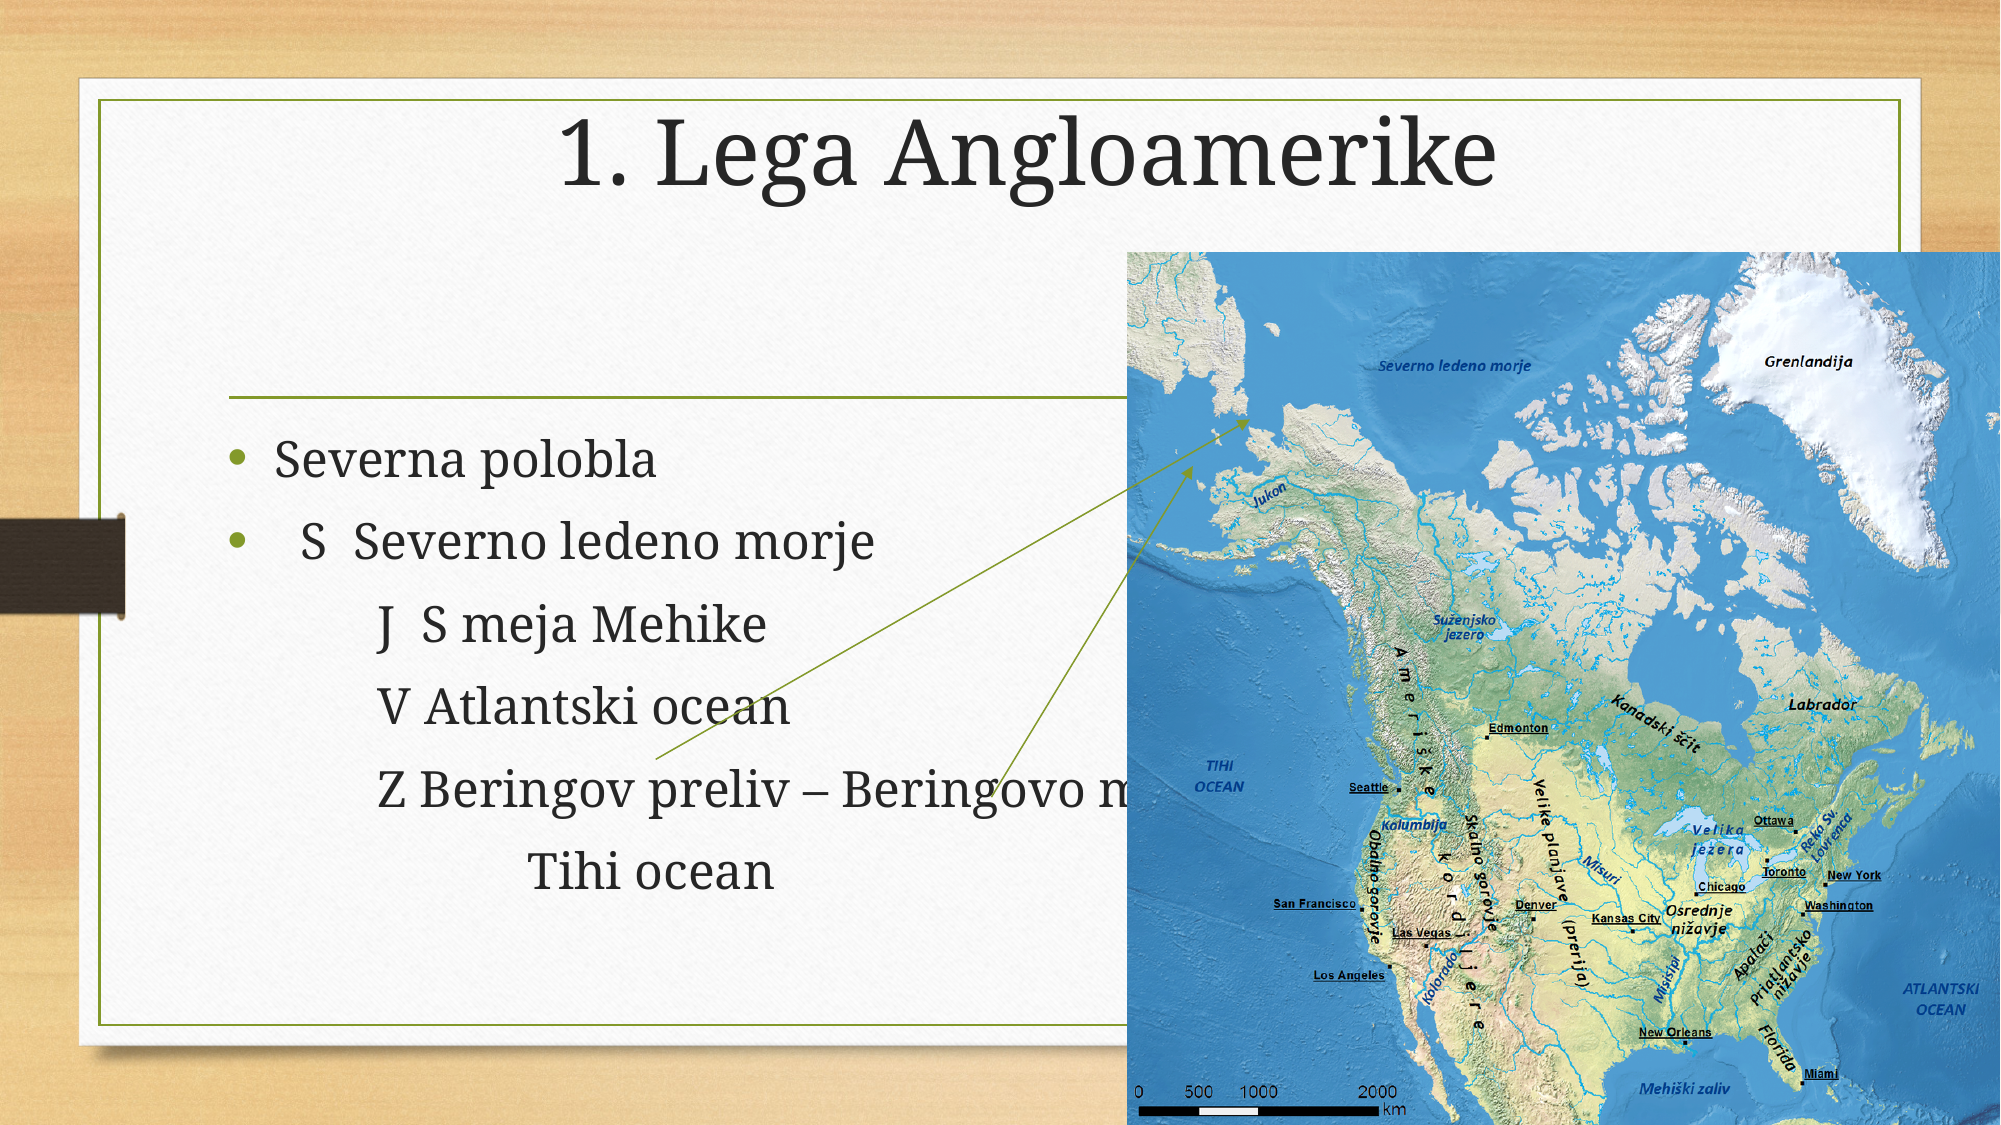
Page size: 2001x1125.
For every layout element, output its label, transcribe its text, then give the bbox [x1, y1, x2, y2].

title 1. Lega Angloamerike [241, 41, 1817, 256]
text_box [655, 419, 1251, 760]
list Severna polobla S Severno ledeno morje J S meja Mehike V Atlantski ocean Z Beringov preliv – Beringovo morje – Tihi ocean [212, 419, 1126, 964]
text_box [991, 465, 1194, 798]
picture [0, 0, 2001, 1125]
